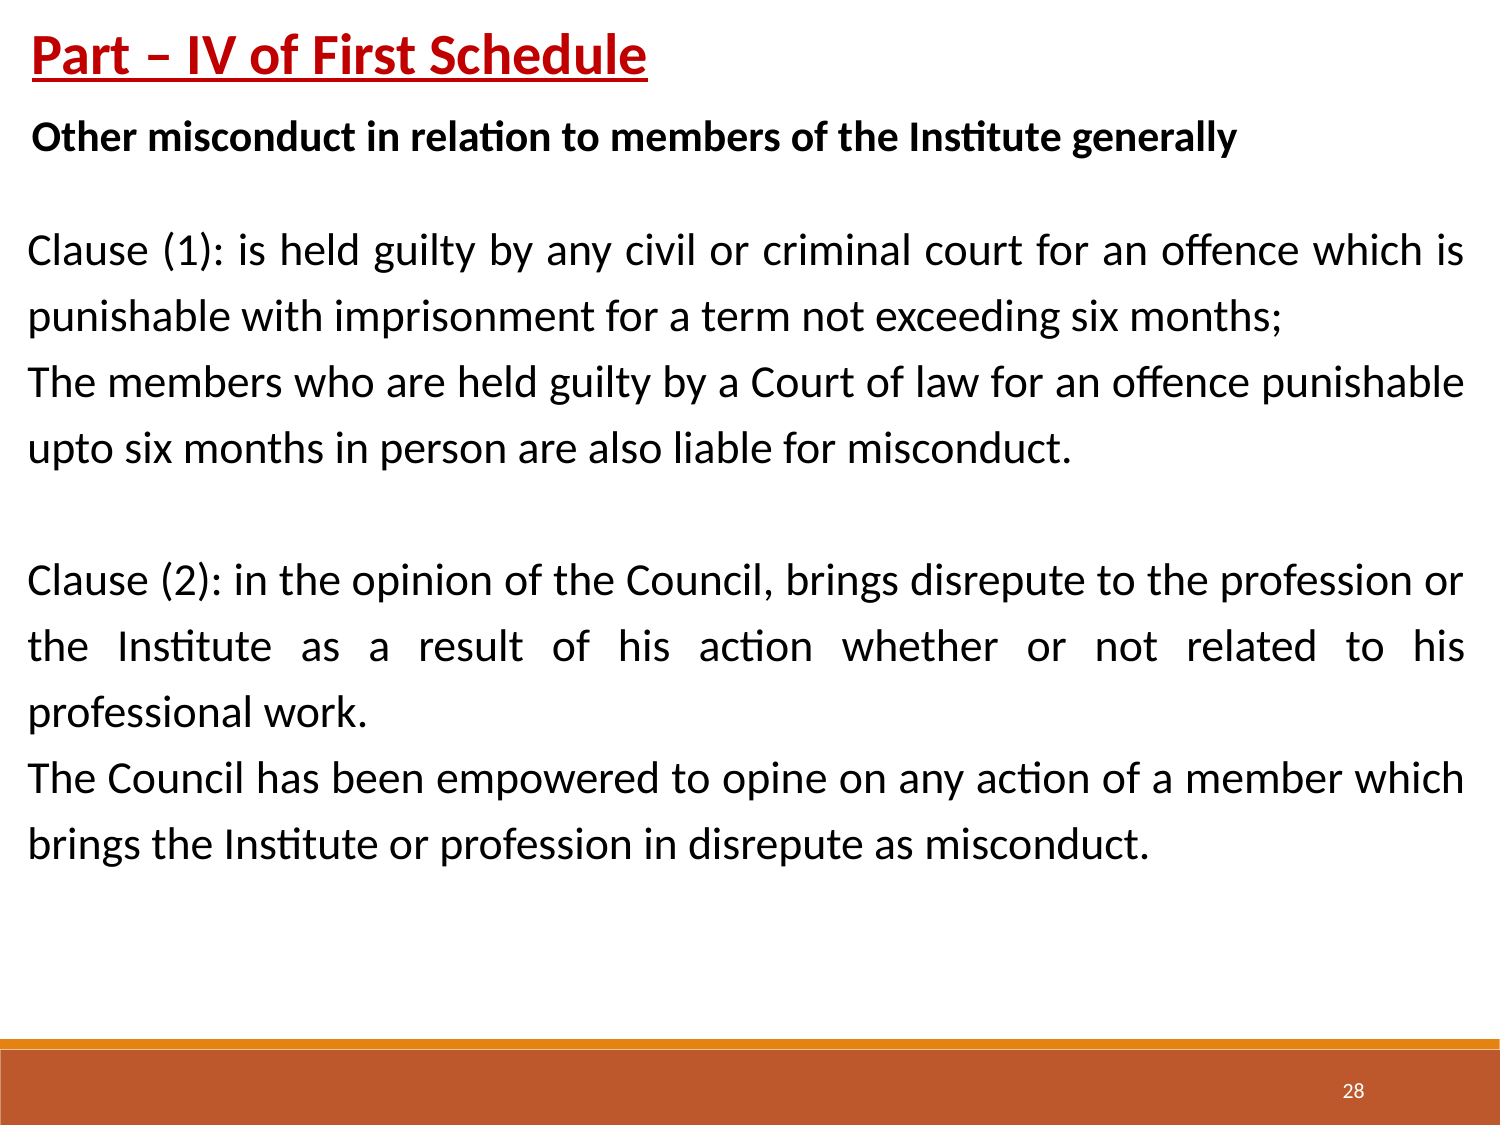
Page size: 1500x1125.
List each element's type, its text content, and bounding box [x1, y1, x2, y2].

text_box Other misconduct in relation to members of the Institute generally [0, 92, 1500, 168]
text_box Part – IV of First Schedule [0, 0, 1500, 92]
slide_number 28 [1218, 1059, 1380, 1120]
text_box Clause (1): is held guilty by any civil or criminal court for an offence which is punishable with imprisonment for a term not exceeding six months; The members who are held guilty by a Court of law for an offence punishable upto six months in person are also liable for misconduct. Clause (2): in the opinion of the Council, brings disrepute to the profession or the Institute as a result of his action whether or not related to his professional work. The Council has been empowered to opine on any action of a member which brings the Institute or profession in disrepute as misconduct. [12, 201, 1482, 876]
